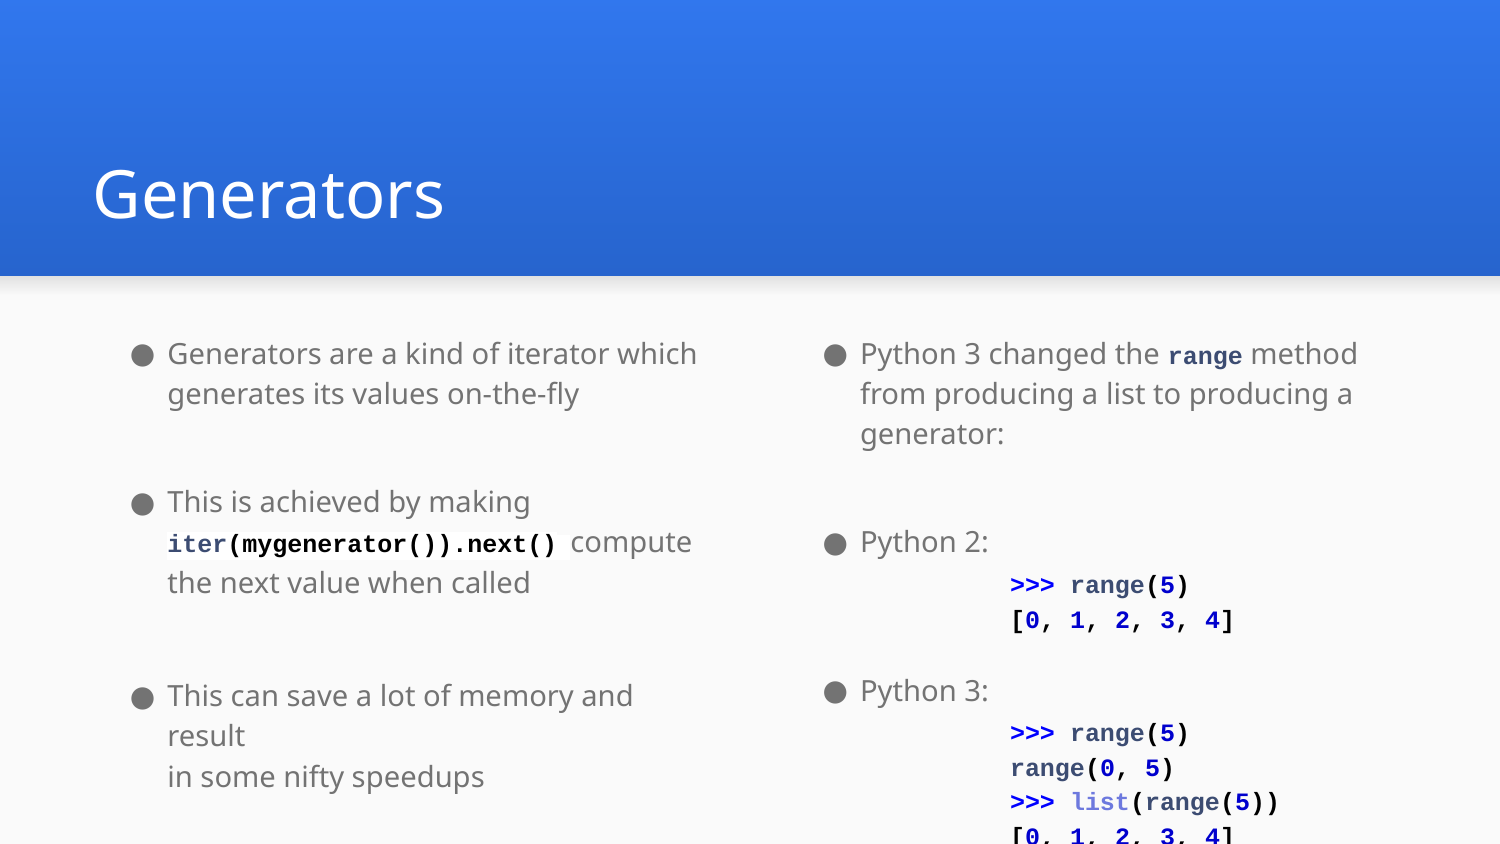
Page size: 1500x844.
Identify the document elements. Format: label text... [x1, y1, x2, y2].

list Generators are a kind of iterator which generates its values on-the-fly This is achieved by making iter(mygenerator()).next() compute the next value when called This can save a lot of memory and result in some nifty speedups [77, 314, 734, 760]
title Generators [77, 121, 1427, 248]
list Python 3 changed the range method from producing a list to producing a generator: Python 2: >>> range(5) [0, 1, 2, 3, 4] Python 3: >>> range(5) range(0, 5) >>> list(range(5)) [0, 1, 2, 3, 4] [770, 314, 1427, 760]
